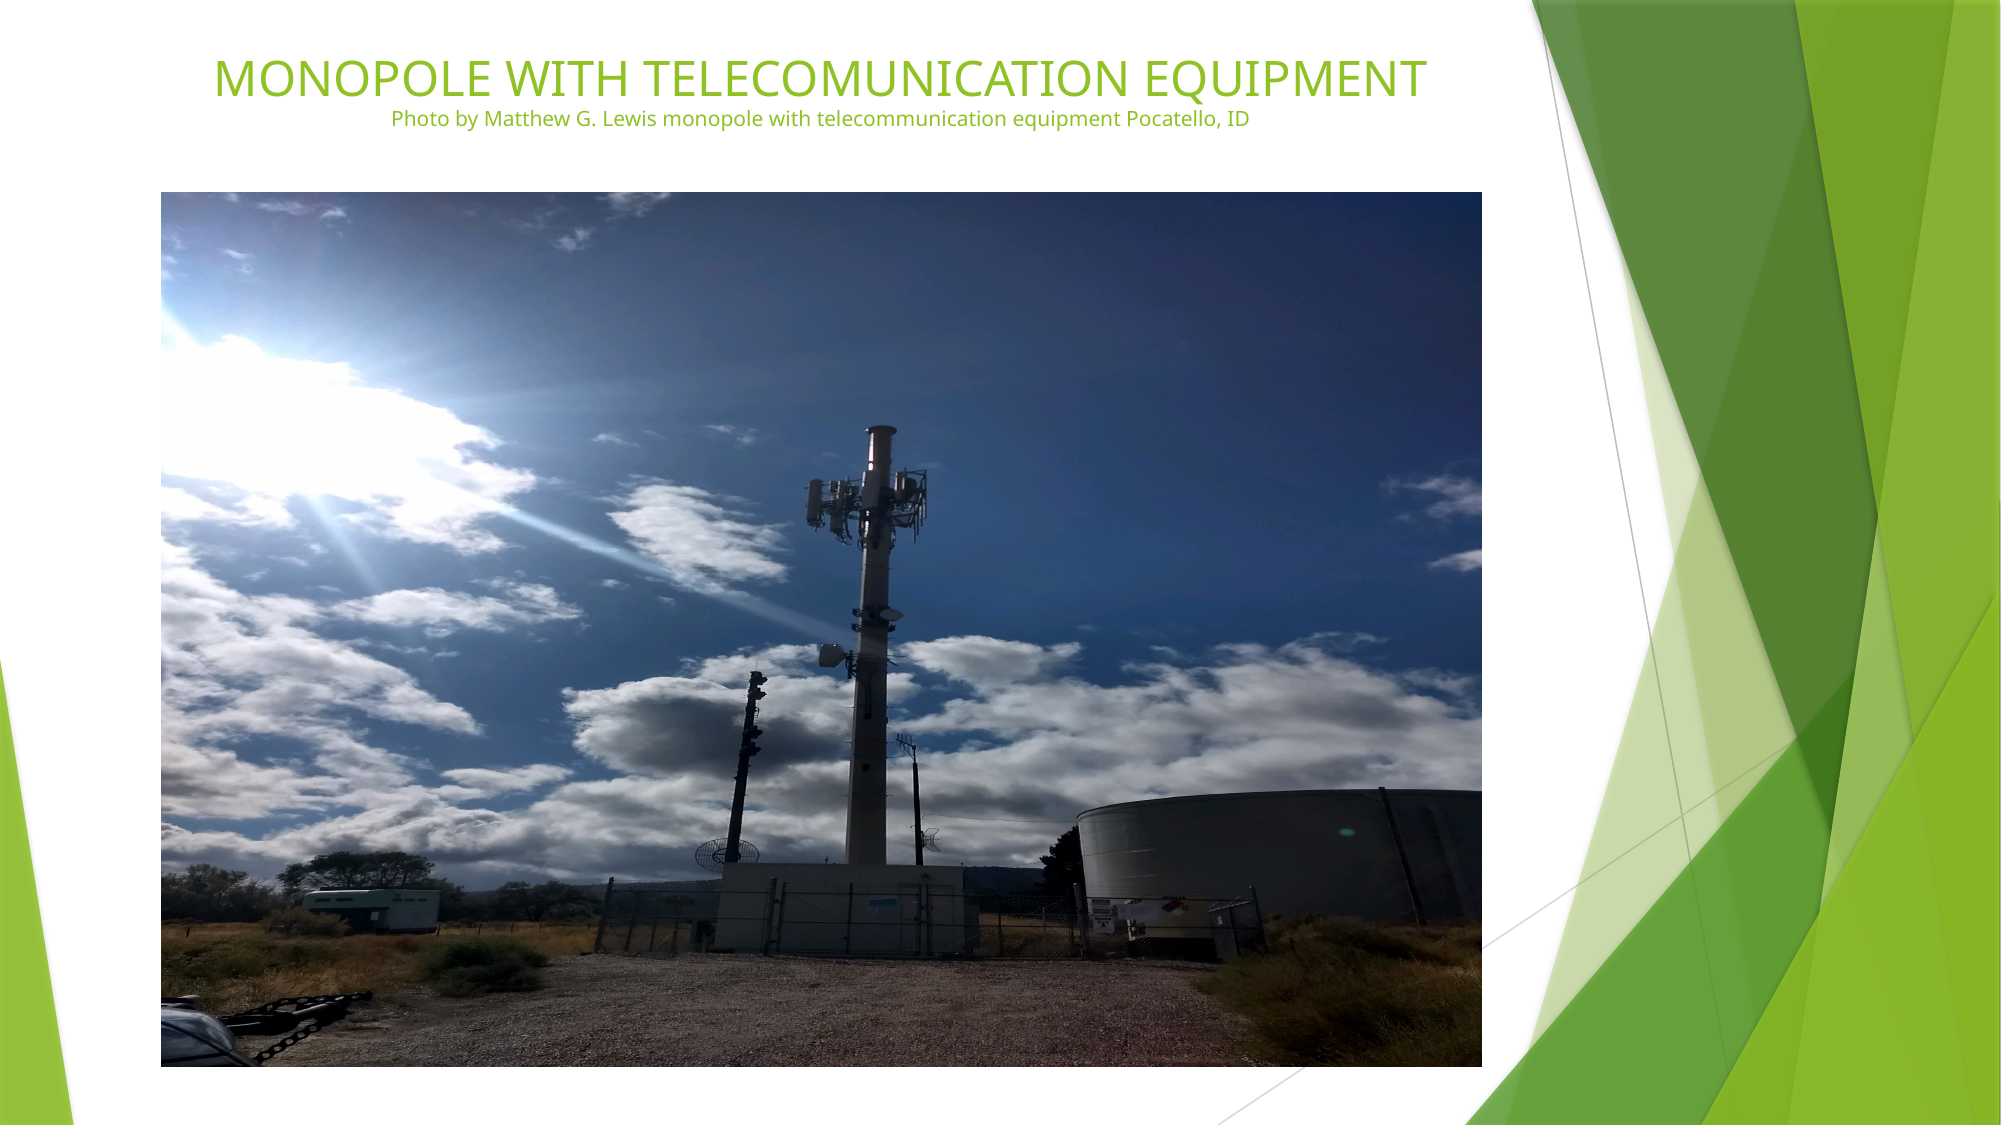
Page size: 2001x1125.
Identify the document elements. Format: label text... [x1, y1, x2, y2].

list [160, 192, 1482, 1067]
title MONOPOLE WITH TELECOMUNICATION EQUIPMENT Photo by Matthew G. Lewis monopole with telecommunication equipment Pocatello, ID [116, 39, 1527, 176]
